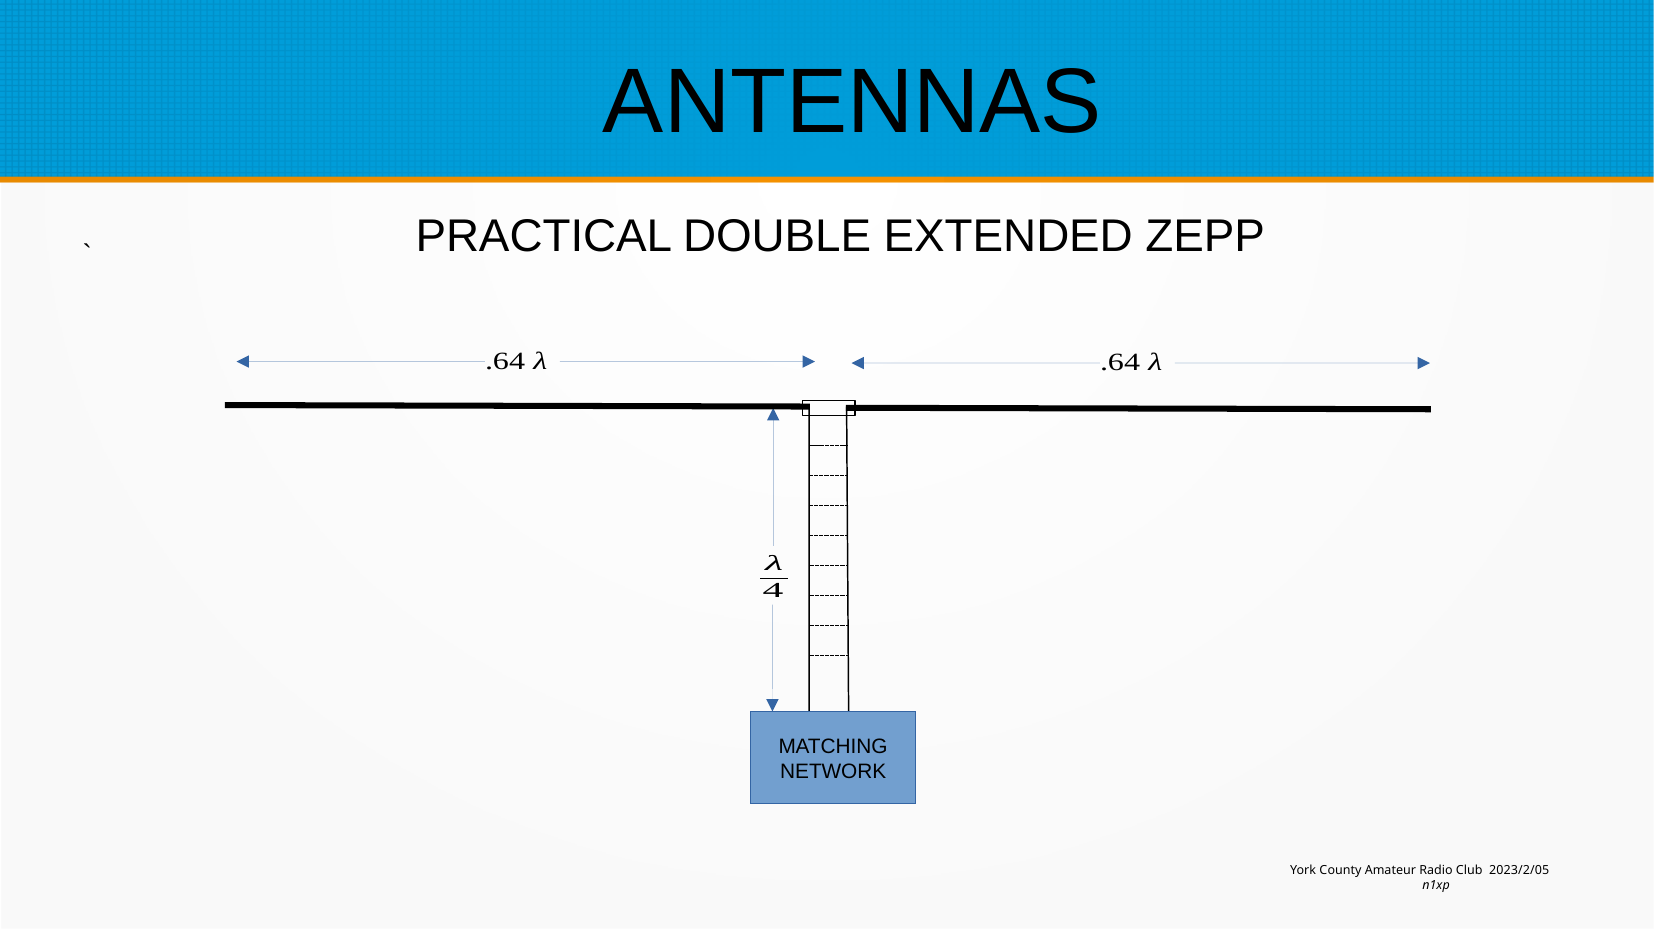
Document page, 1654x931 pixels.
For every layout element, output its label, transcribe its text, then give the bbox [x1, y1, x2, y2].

picture [0, 177, 1654, 931]
text_box [851, 356, 1100, 370]
text_box ` [82, 236, 1563, 810]
text_box [802, 400, 855, 416]
text_box [559, 355, 815, 368]
text_box MATCHING NETWORK [750, 711, 916, 804]
text_box [100, 7, 1589, 163]
text_box PRACTICAL DOUBLE EXTENDED ZEPP [344, 198, 1337, 316]
text_box [767, 408, 780, 546]
text_box [236, 355, 485, 368]
text_box ANTENNAS [230, 33, 1475, 151]
text_box York County Amateur Radio Club 2023/2/05 n1xp [1284, 856, 1588, 897]
text_box [1174, 356, 1430, 370]
text_box [766, 604, 779, 711]
